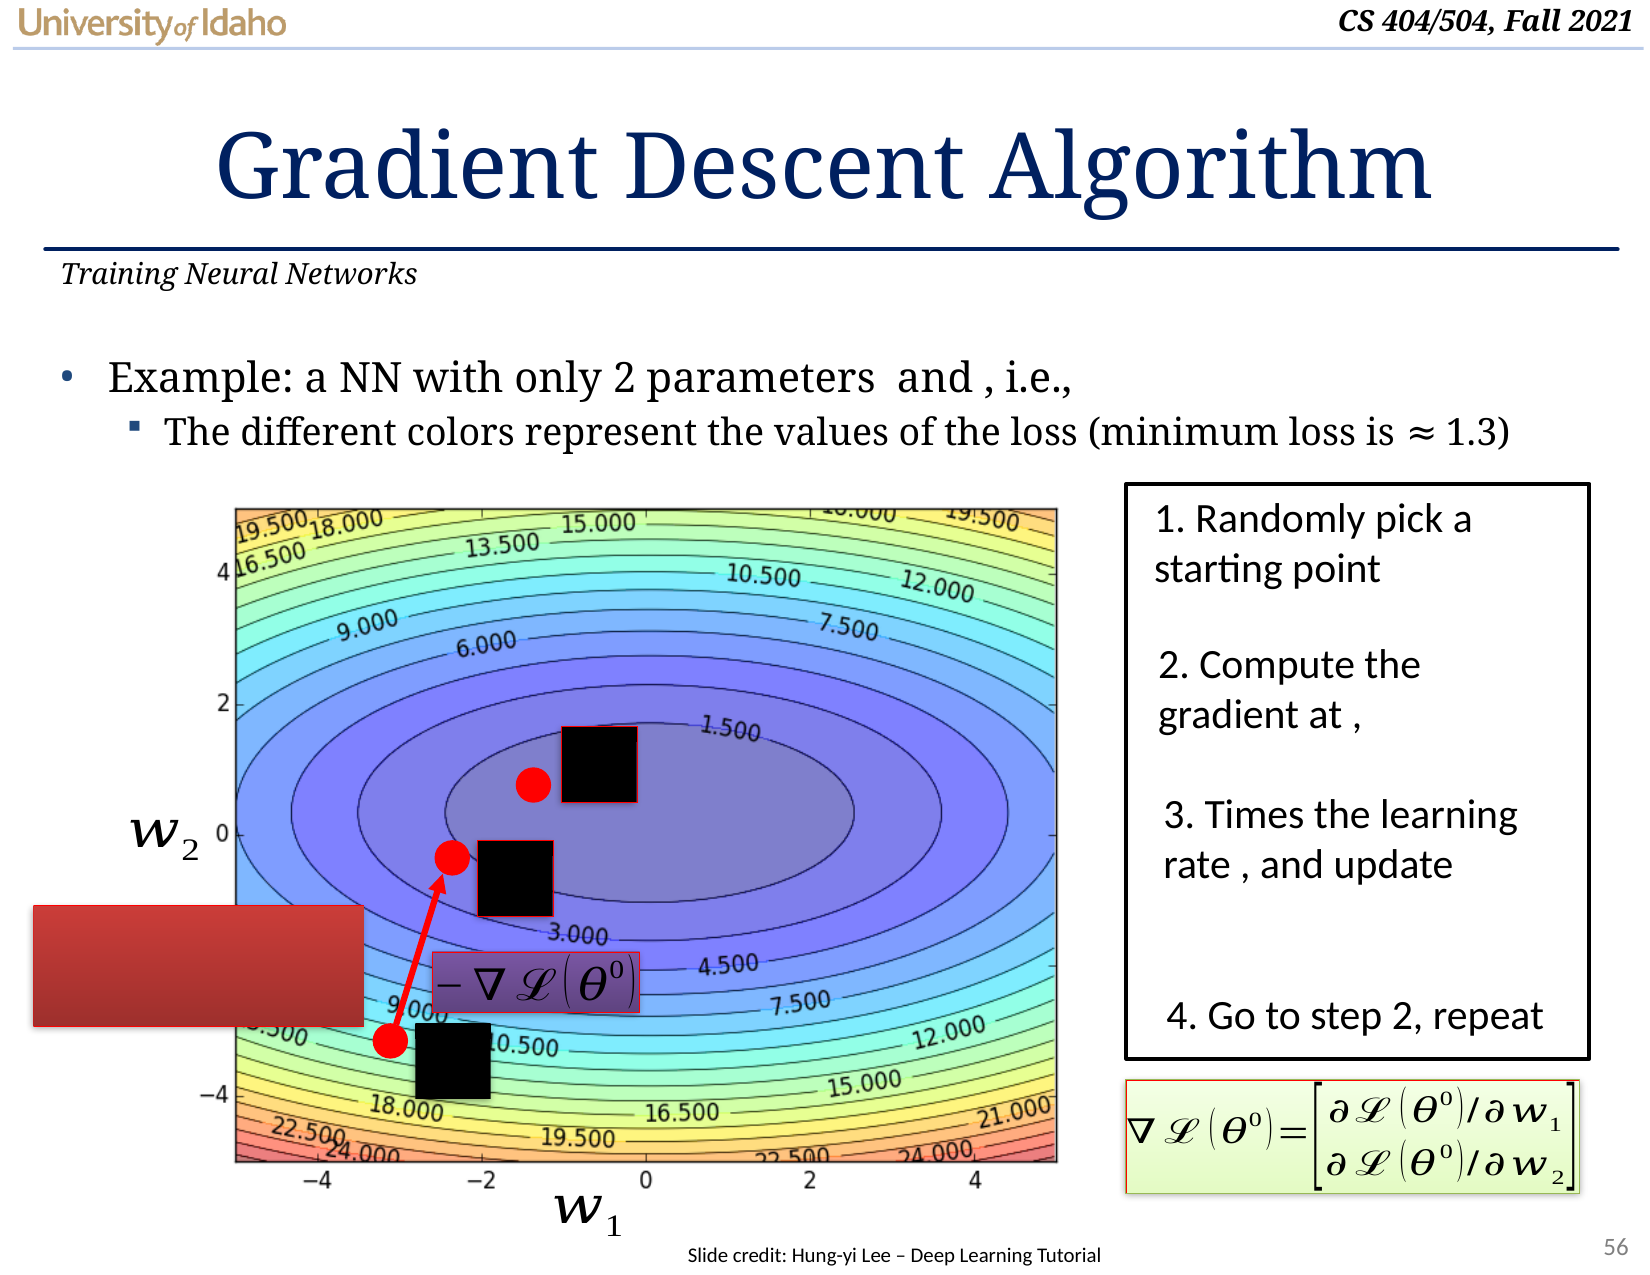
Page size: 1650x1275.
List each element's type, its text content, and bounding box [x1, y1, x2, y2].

text_box Slide credit: Hung-yi Lee – Deep Learning Tutorial [517, 1234, 1272, 1274]
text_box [103, 485, 1162, 1244]
text_box 4. Go to step 2, repeat [1591, 980, 1601, 1046]
title Gradient Descent Algorithm [0, 75, 1650, 248]
list Training Neural Networks [45, 247, 1062, 306]
text_box [1124, 482, 1591, 1061]
picture [19, 8, 286, 46]
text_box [395, 873, 444, 1025]
